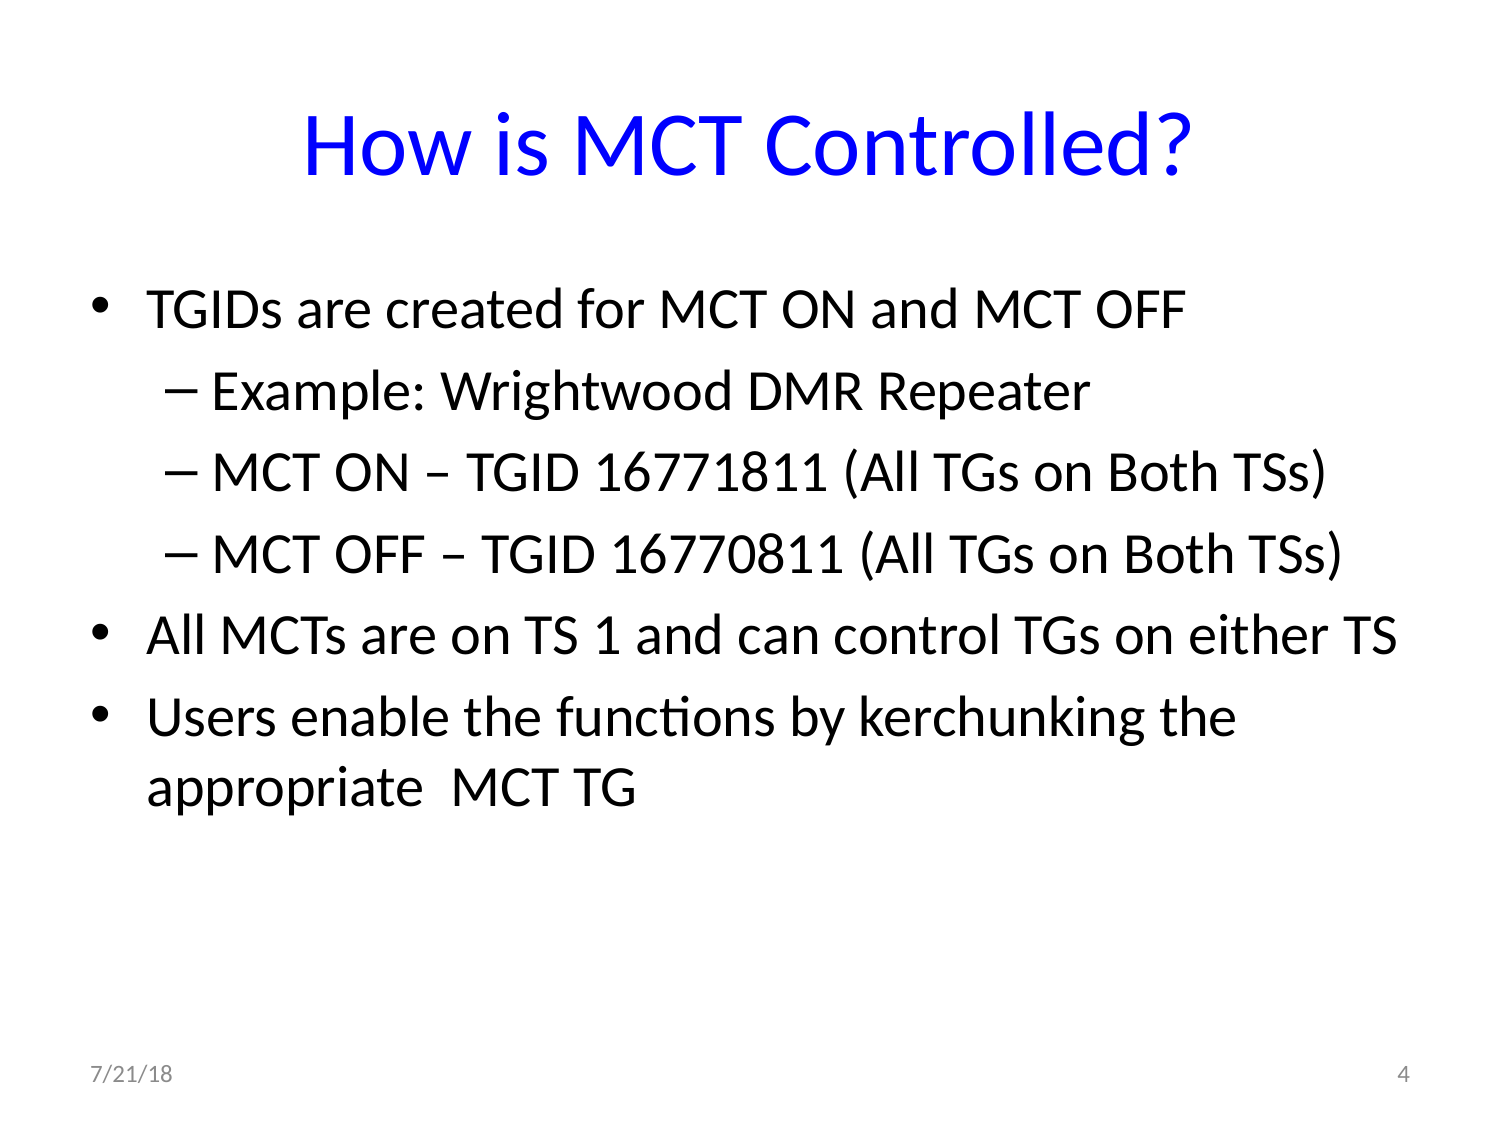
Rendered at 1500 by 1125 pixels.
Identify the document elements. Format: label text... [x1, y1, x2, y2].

list TGIDs are created for MCT ON and MCT OFF Example: Wrightwood DMR Repeater MCT ON – TGID 16771811 (All TGs on Both TSs) MCT OFF – TGID 16770811 (All TGs on Both TSs) All MCTs are on TS 1 and can control TGs on either TS Users enable the functions by kerchunking the appropriate MCT TG [75, 262, 1425, 1005]
slide_number 4 [1074, 1042, 1425, 1103]
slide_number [75, 1042, 425, 1103]
title How is MCT Controlled? [75, 45, 1425, 233]
